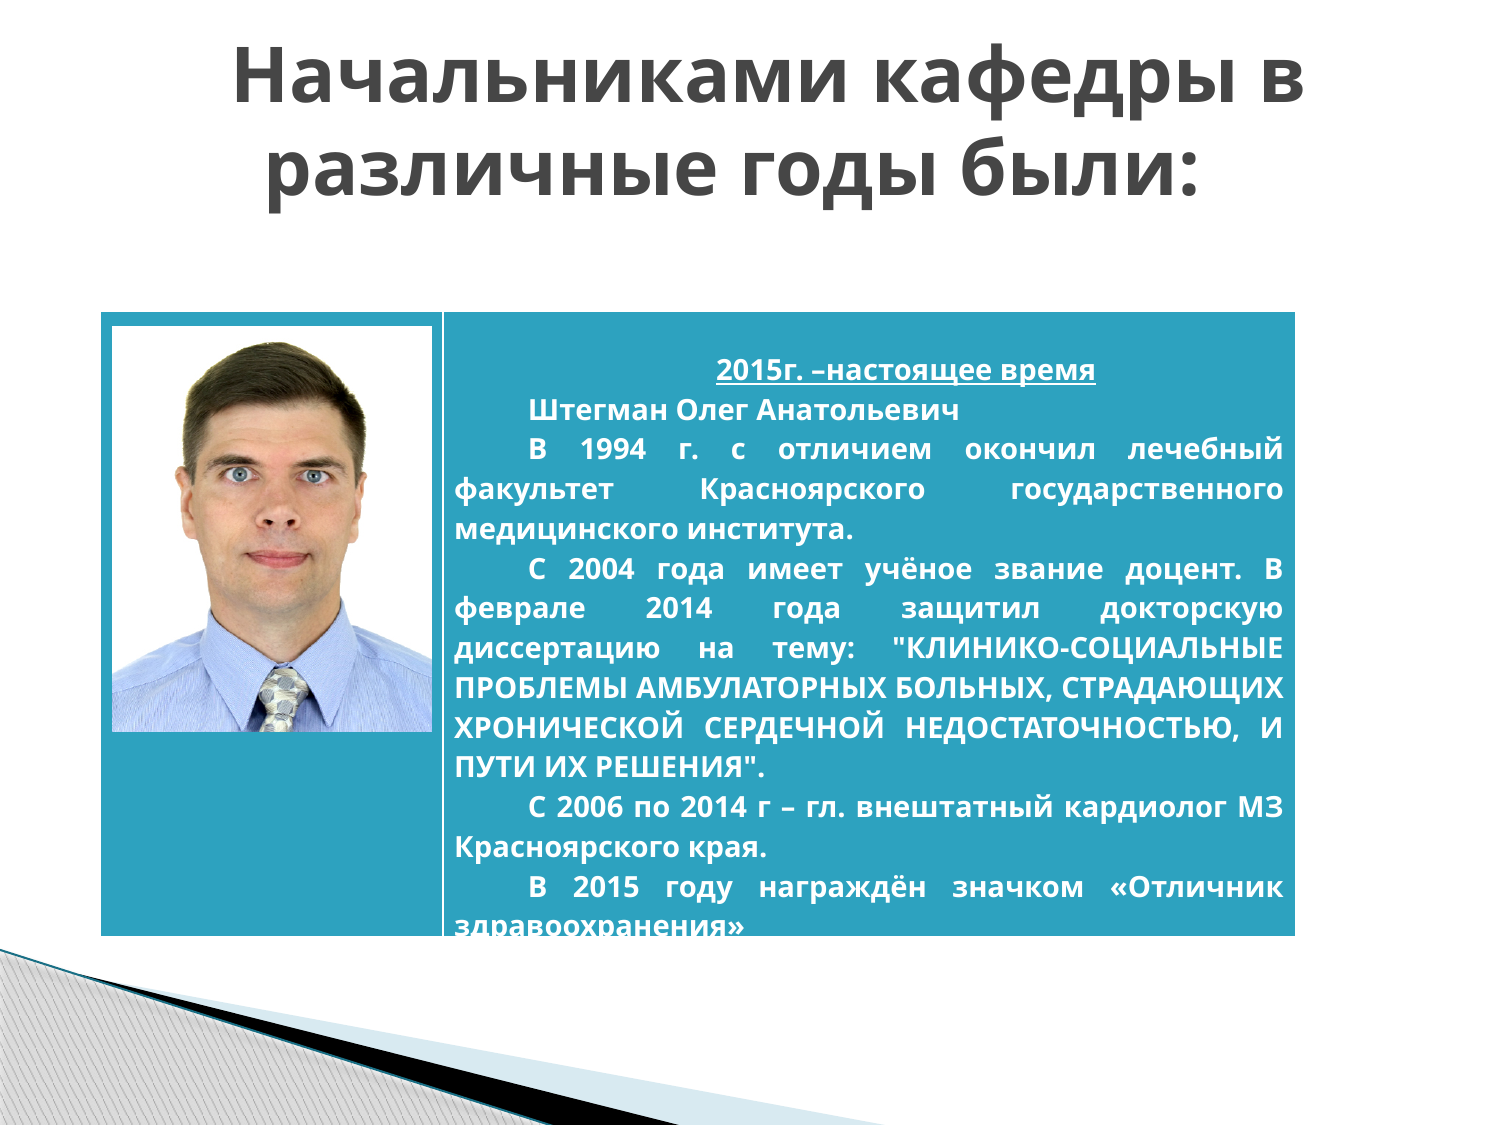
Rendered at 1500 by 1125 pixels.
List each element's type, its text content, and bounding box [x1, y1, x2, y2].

picture [111, 325, 432, 732]
text_box Начальниками кафедры в различные годы были: [17, 18, 1447, 308]
table_header [101, 312, 442, 936]
table_header 2015г. –настоящее время Штегман Олег Анатольевич В 1994 г. с отличием окончил лечебный факультет Красноярского государственного медицинского института. С 2004 года имеет учёное звание доцент. В феврале 2014 года защитил докторскую диссертацию на тему: "КЛИНИКО-СОЦИАЛЬНЫЕ ПРОБЛЕМЫ АМБУЛАТОРНЫХ БОЛЬНЫХ, СТРАДАЮЩИХ ХРОНИЧЕСКОЙ СЕРДЕЧНОЙ НЕДОСТАТОЧНОСТЬЮ, И ПУТИ ИХ РЕШЕНИЯ". С 2006 по 2014 г – гл. внештатный кардиолог МЗ Красноярского края. В 2015 году награждён значком «Отличник здравоохранения» Гл. внештатный специалист МЗ Красноярского края по СМП с 2016 года [444, 312, 1295, 936]
